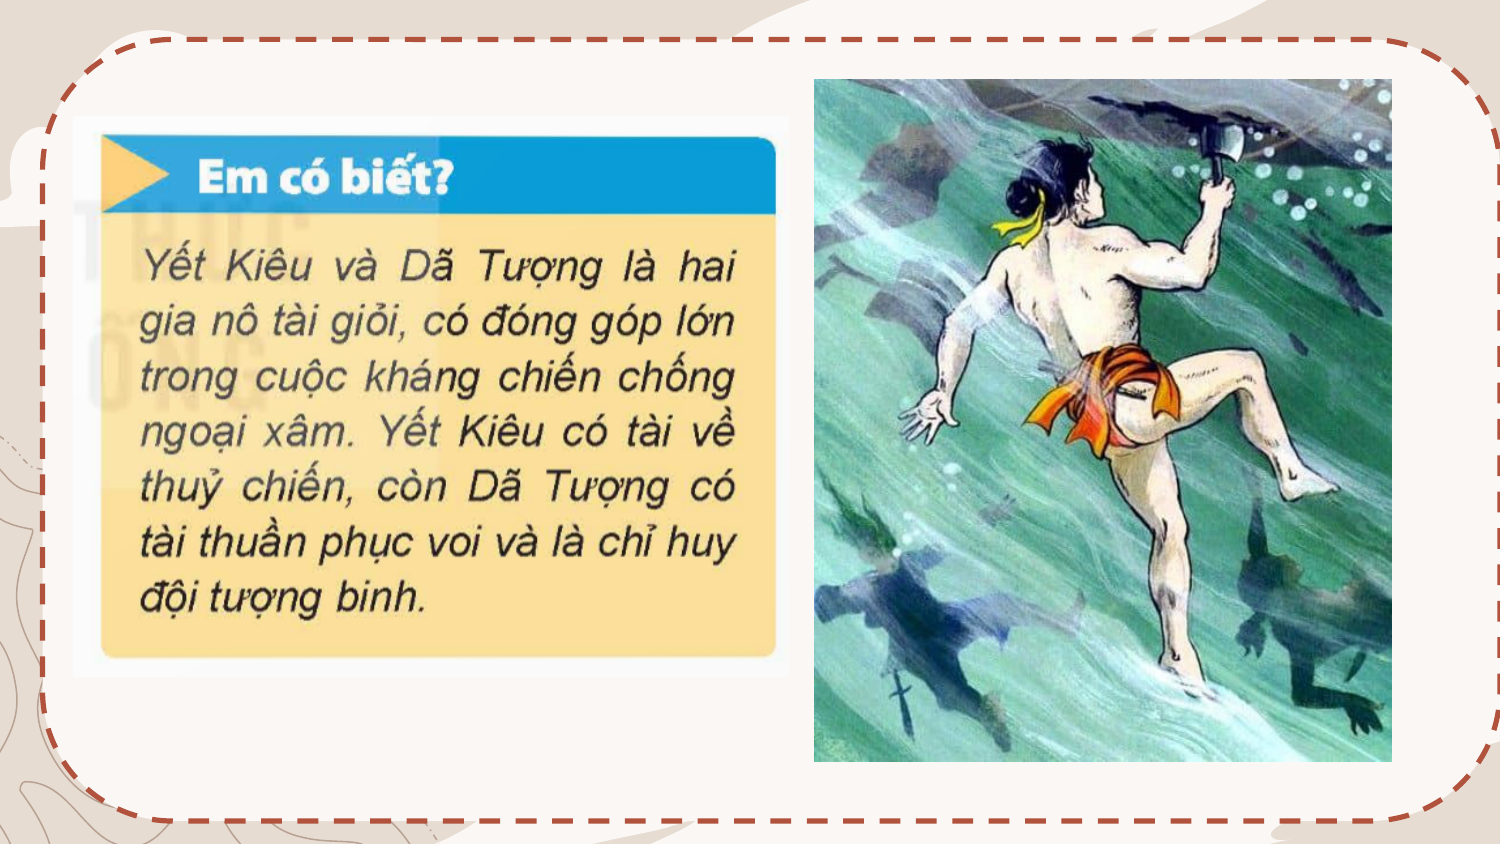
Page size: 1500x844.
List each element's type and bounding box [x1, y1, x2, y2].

picture [813, 78, 1392, 763]
picture [73, 116, 789, 677]
text_box [40, 37, 1500, 824]
